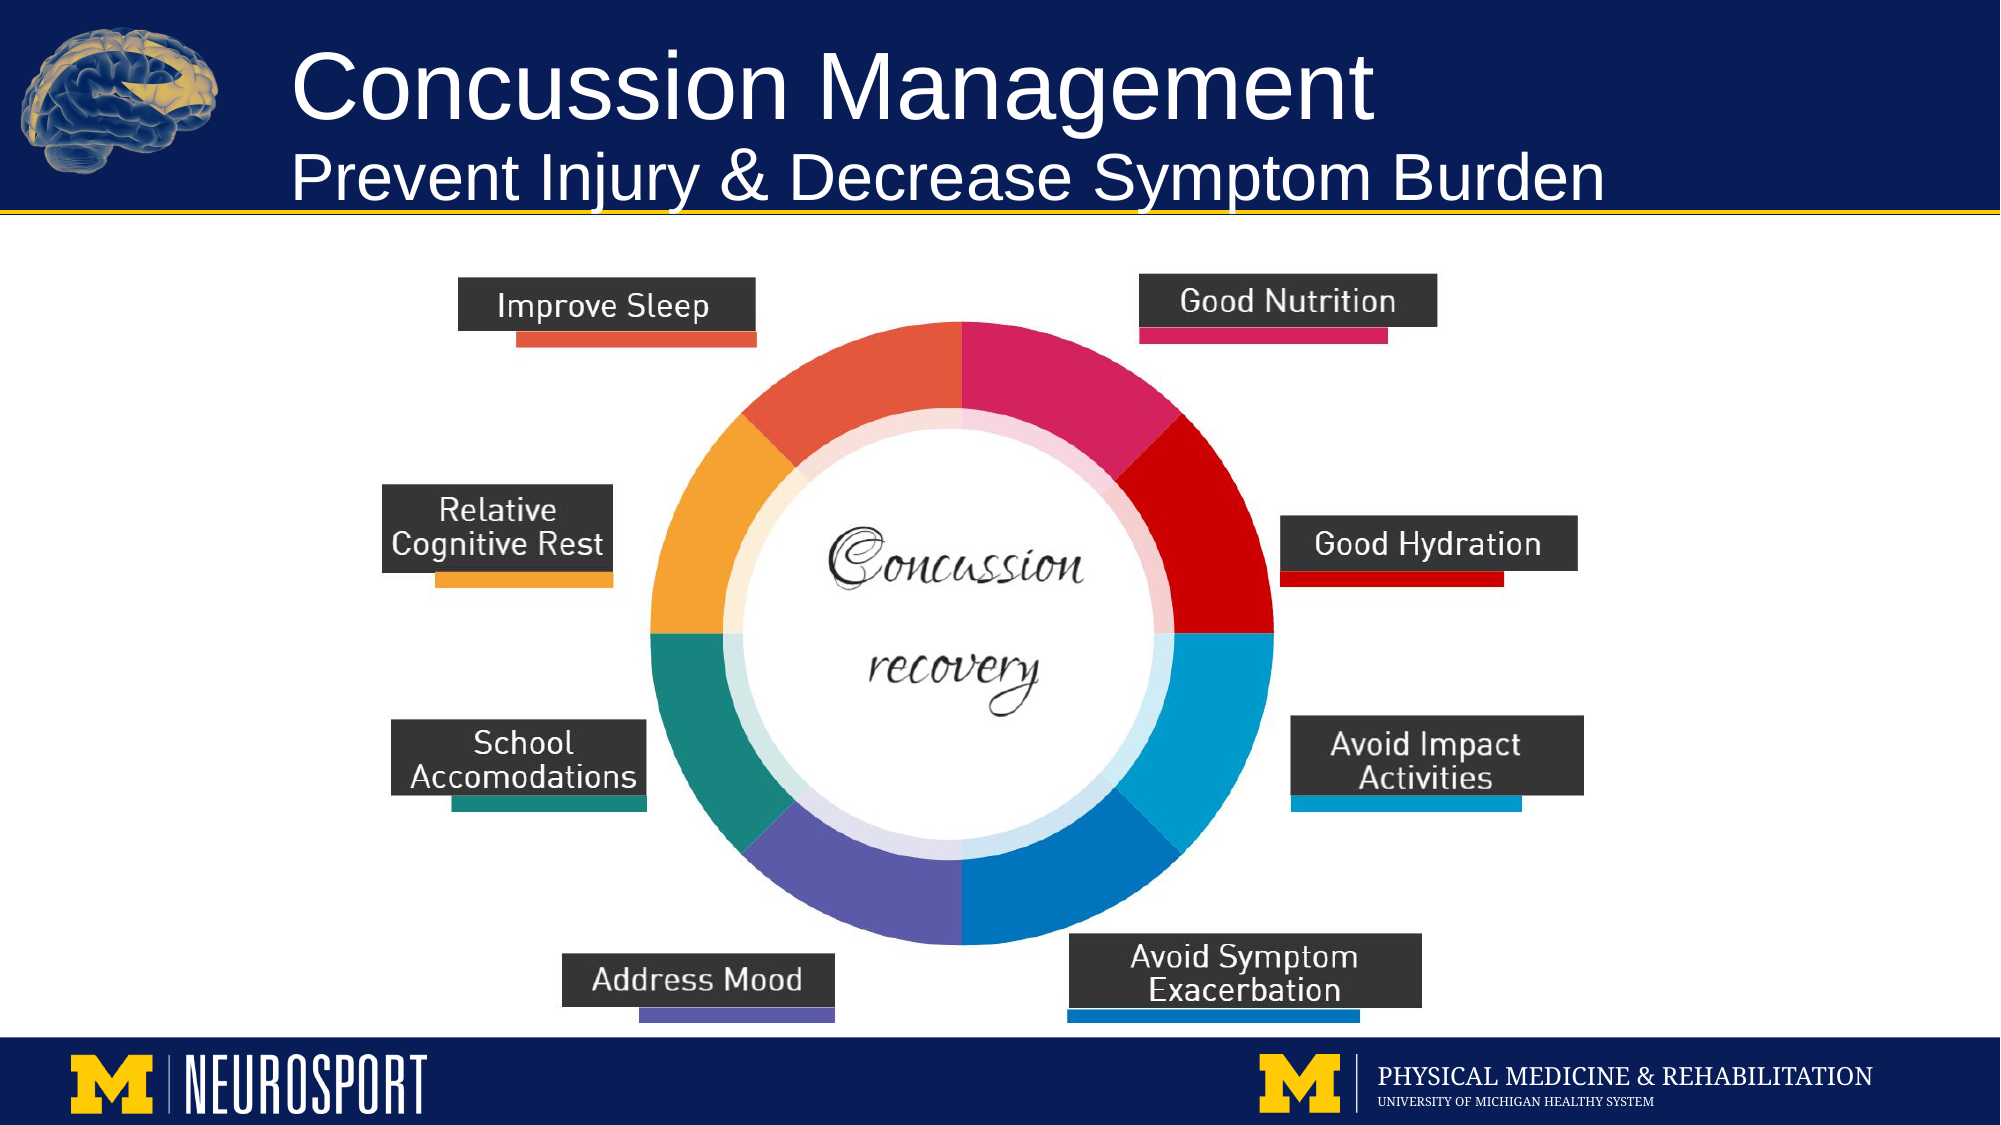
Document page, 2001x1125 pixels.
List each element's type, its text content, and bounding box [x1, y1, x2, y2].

picture [71, 1054, 427, 1114]
picture [0, 21, 223, 183]
picture [351, 230, 1649, 1024]
title Concussion Management Prevent Injury & Decrease Symptom Burden [275, 84, 1975, 231]
picture [1259, 1054, 1370, 1113]
